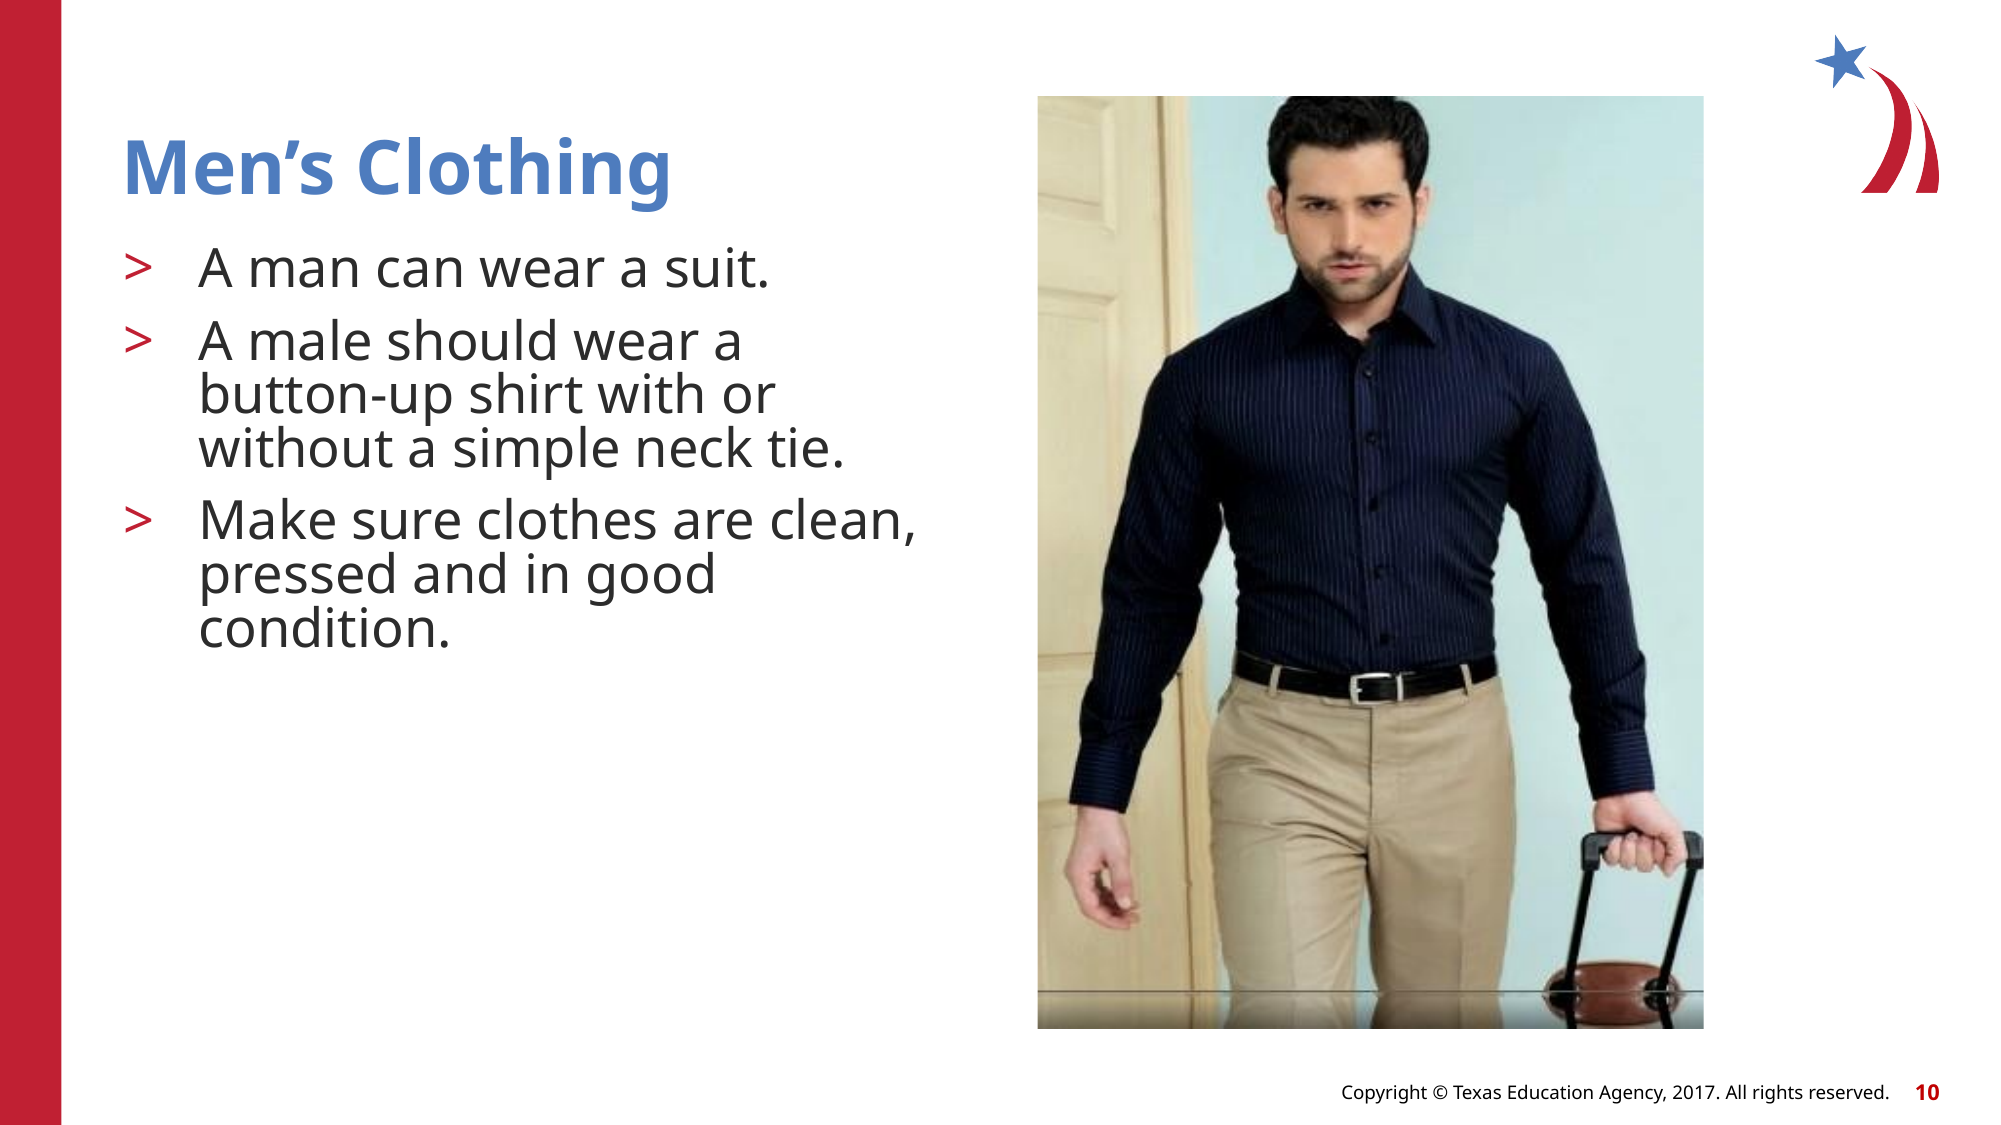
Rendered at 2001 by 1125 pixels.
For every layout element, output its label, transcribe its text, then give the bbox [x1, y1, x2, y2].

picture [1814, 34, 1939, 193]
text_box [1037, 96, 1704, 1029]
list A man can wear a suit. A male should wear a button-up shirt with or without a simple neck tie. Make sure clothes are clean, pressed and in good condition. [121, 233, 951, 1010]
title Men’s Clothing [121, 66, 1772, 211]
